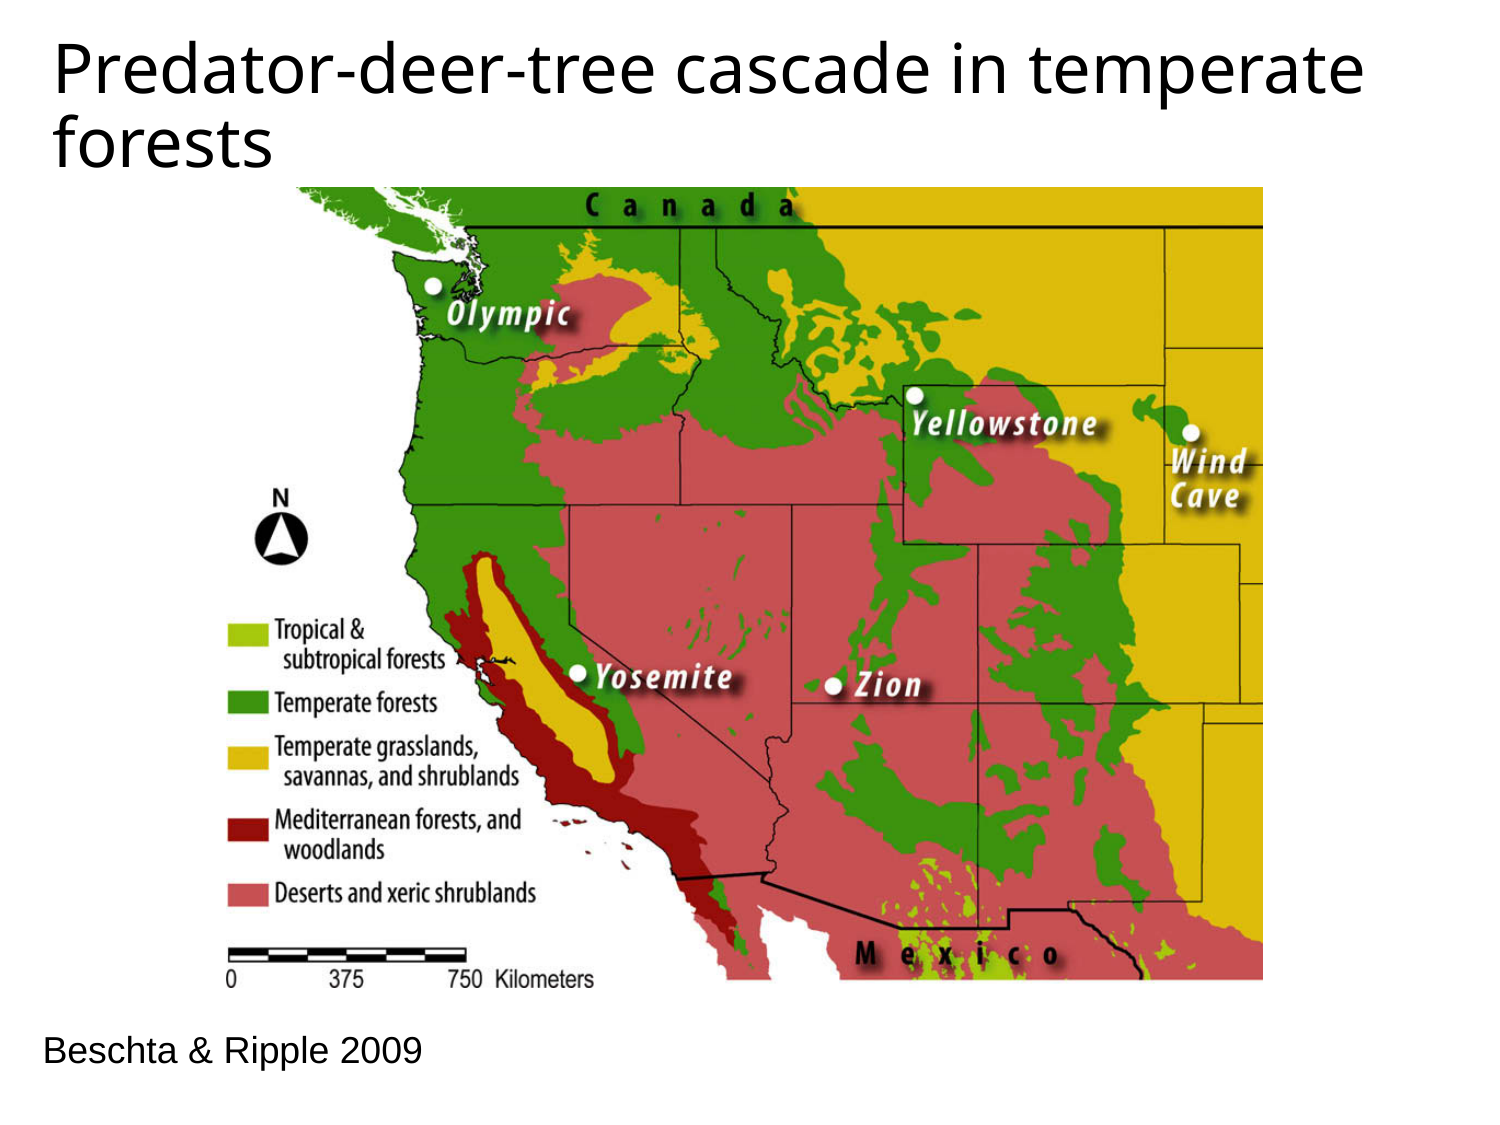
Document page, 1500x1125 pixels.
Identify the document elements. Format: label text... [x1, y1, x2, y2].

title Predator-deer-tree cascade in temperate forests [37, 0, 1463, 218]
picture [226, 187, 1263, 988]
text_box Beschta & Ripple 2009 [27, 1018, 438, 1124]
